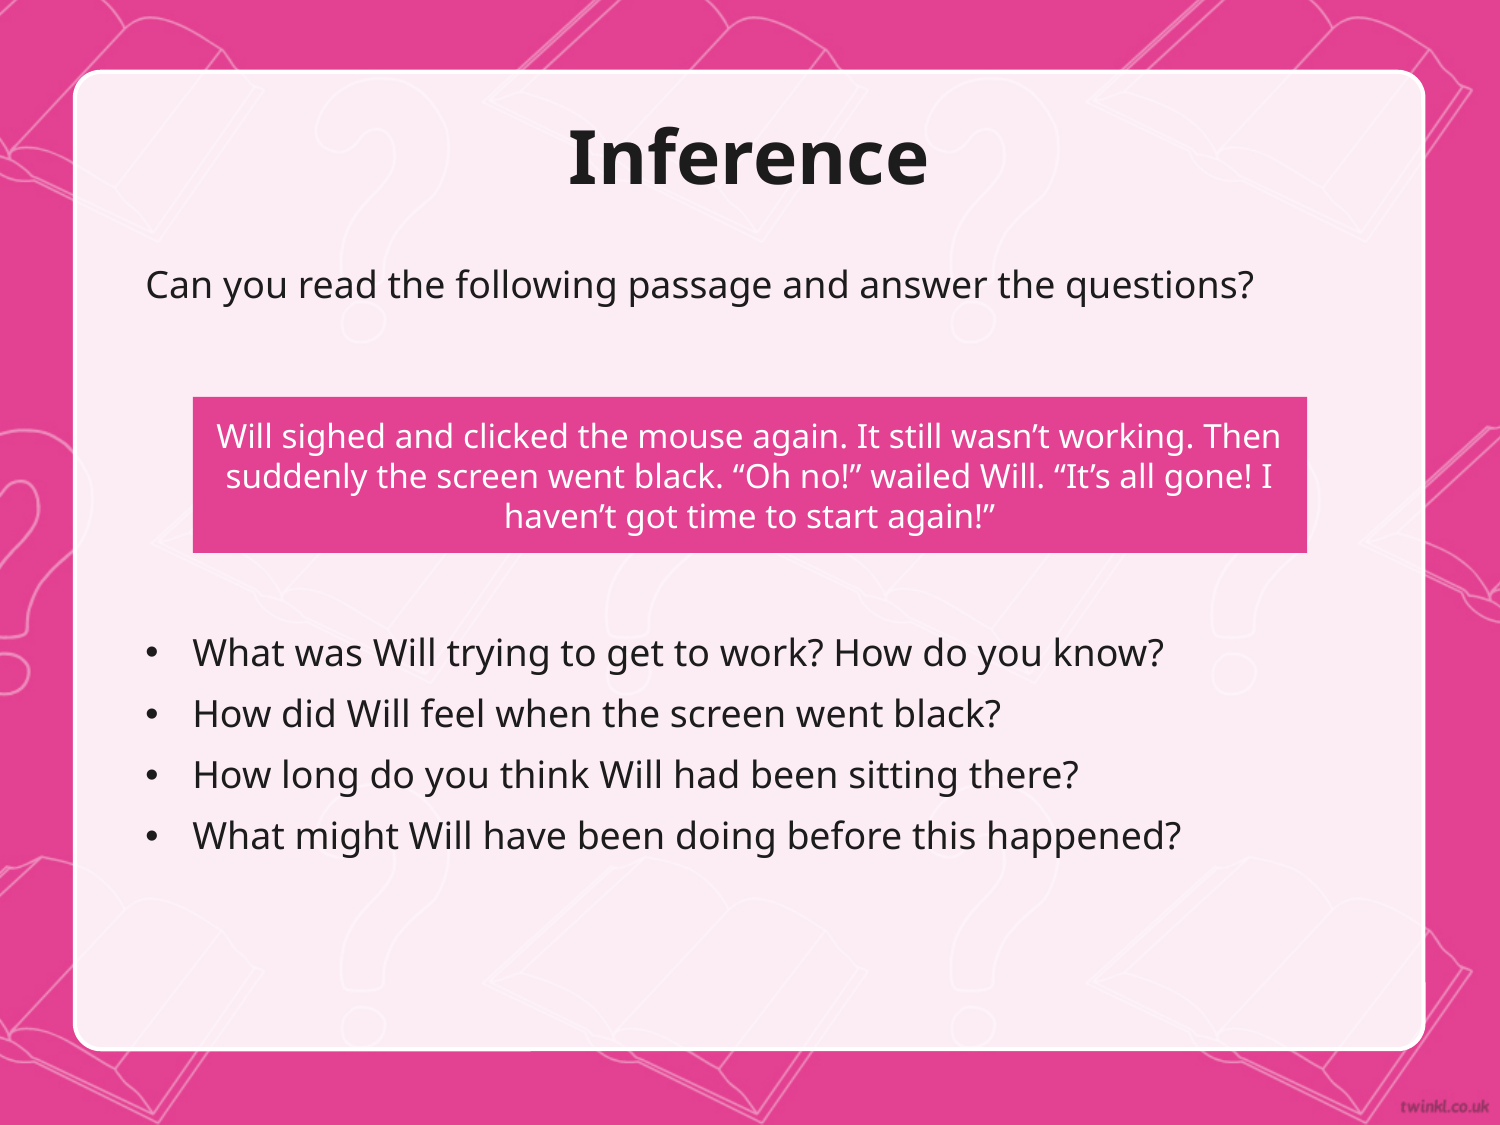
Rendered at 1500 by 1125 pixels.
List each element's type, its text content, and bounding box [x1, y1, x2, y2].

title Inference [73, 76, 1426, 244]
picture [0, 0, 1500, 1125]
list Can you read the following passage and answer the questions? What was Will trying to get to work? How do you know? How did Will feel when the screen went black? How long do you think Will had been sitting there? What might Will have been doing before this happened? [126, 246, 1374, 1001]
text_box Will sighed and clicked the mouse again. It still wasn’t working. Then suddenly the screen went black. “Oh no!” wailed Will. “It’s all gone! I haven’t got time to start again!” [192, 396, 1308, 554]
